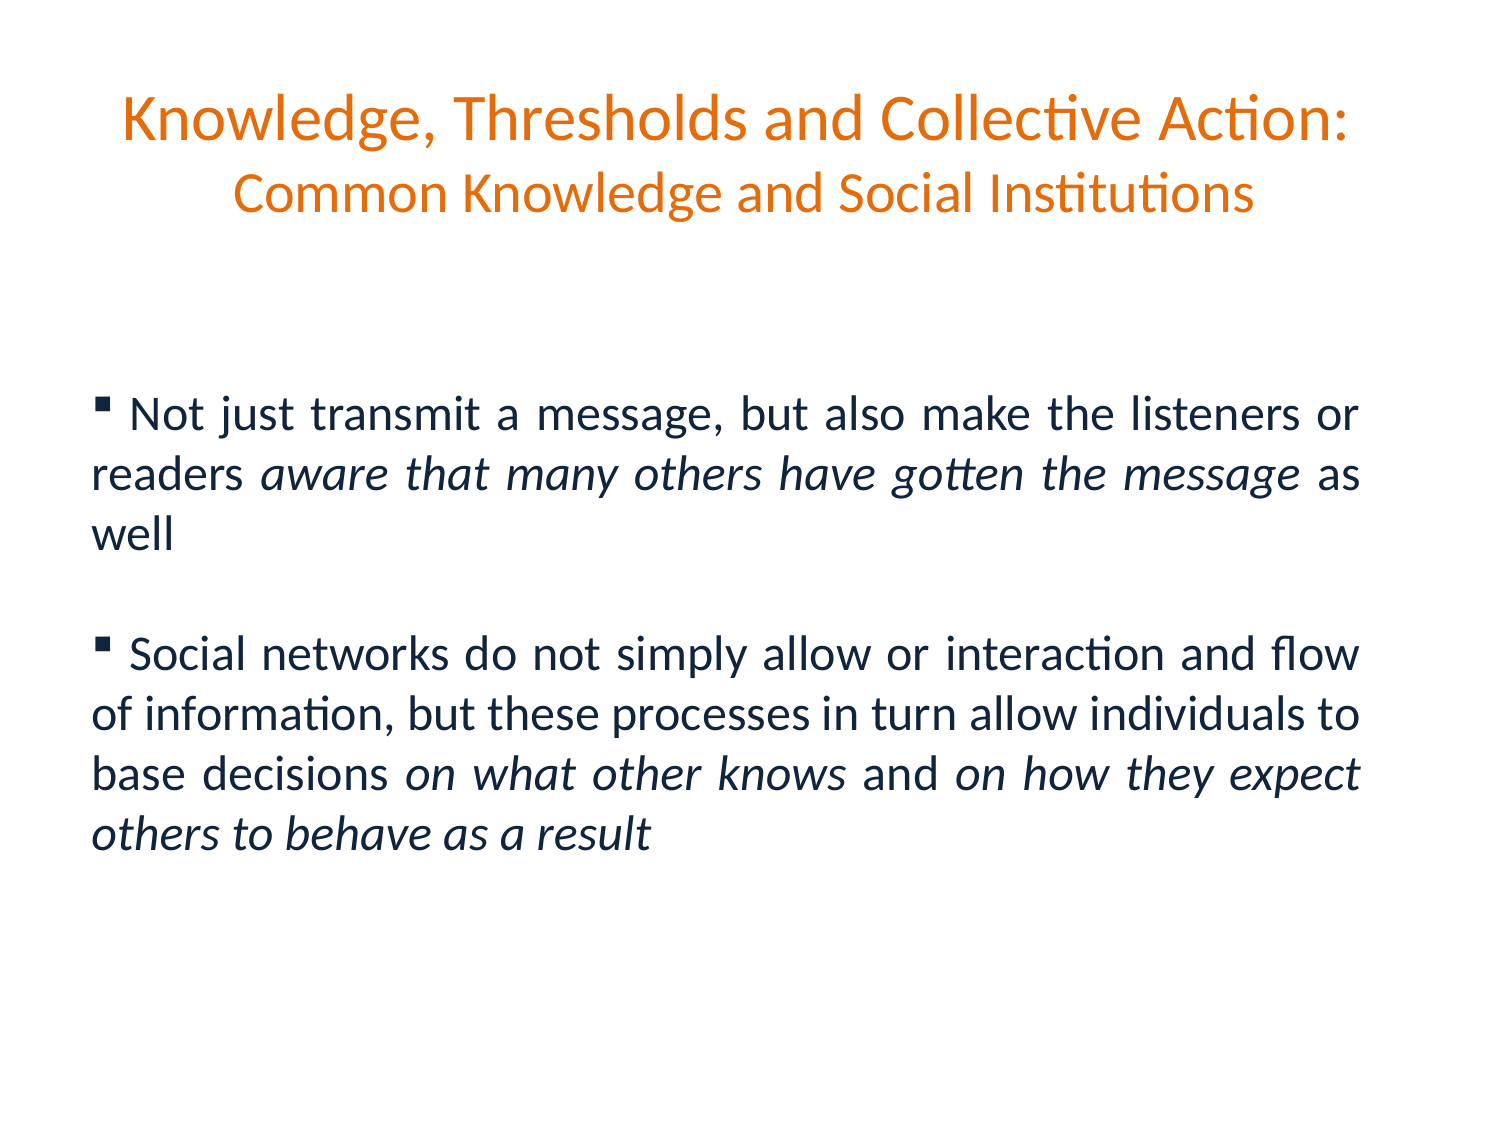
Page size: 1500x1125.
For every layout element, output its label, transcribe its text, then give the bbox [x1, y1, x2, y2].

text_box Knowledge, Thresholds and Collective Action: Common Knowledge and Social Institutions [41, 66, 1447, 232]
text_box Not just transmit a message, but also make the listeners or readers aware that many others have gotten the message as well Social networks do not simply allow or interaction and flow of information, but these processes in turn allow individuals to base decisions on what other knows and on how they expect others to behave as a result [76, 373, 1376, 869]
